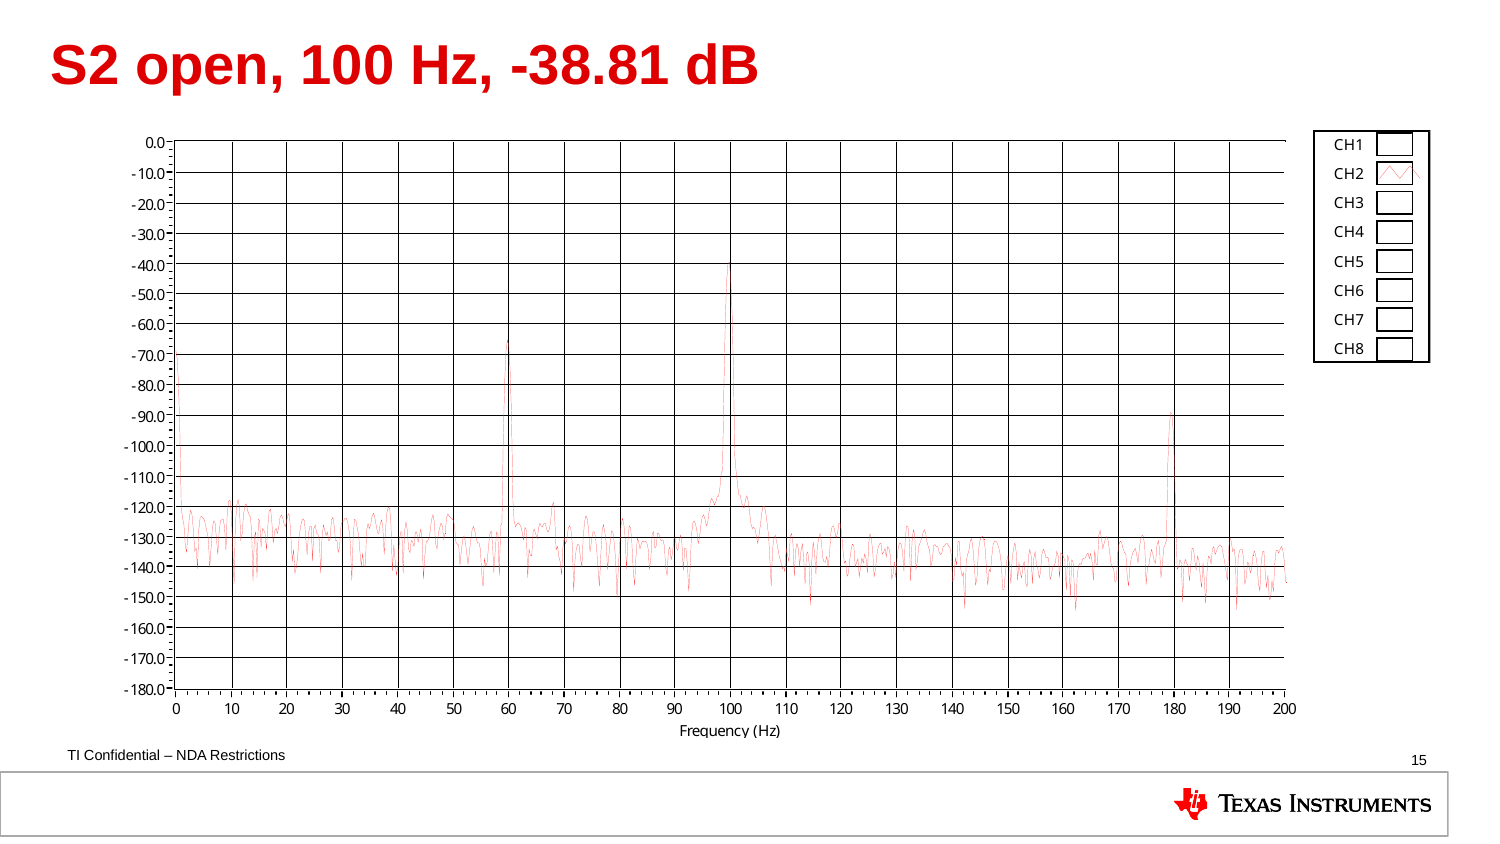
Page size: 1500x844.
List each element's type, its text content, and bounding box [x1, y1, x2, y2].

title S2 open, 100 Hz, -38.81 dB [37, 17, 1426, 119]
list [67, 128, 1431, 738]
slide_number 15 [1089, 744, 1440, 770]
picture [1174, 788, 1431, 820]
